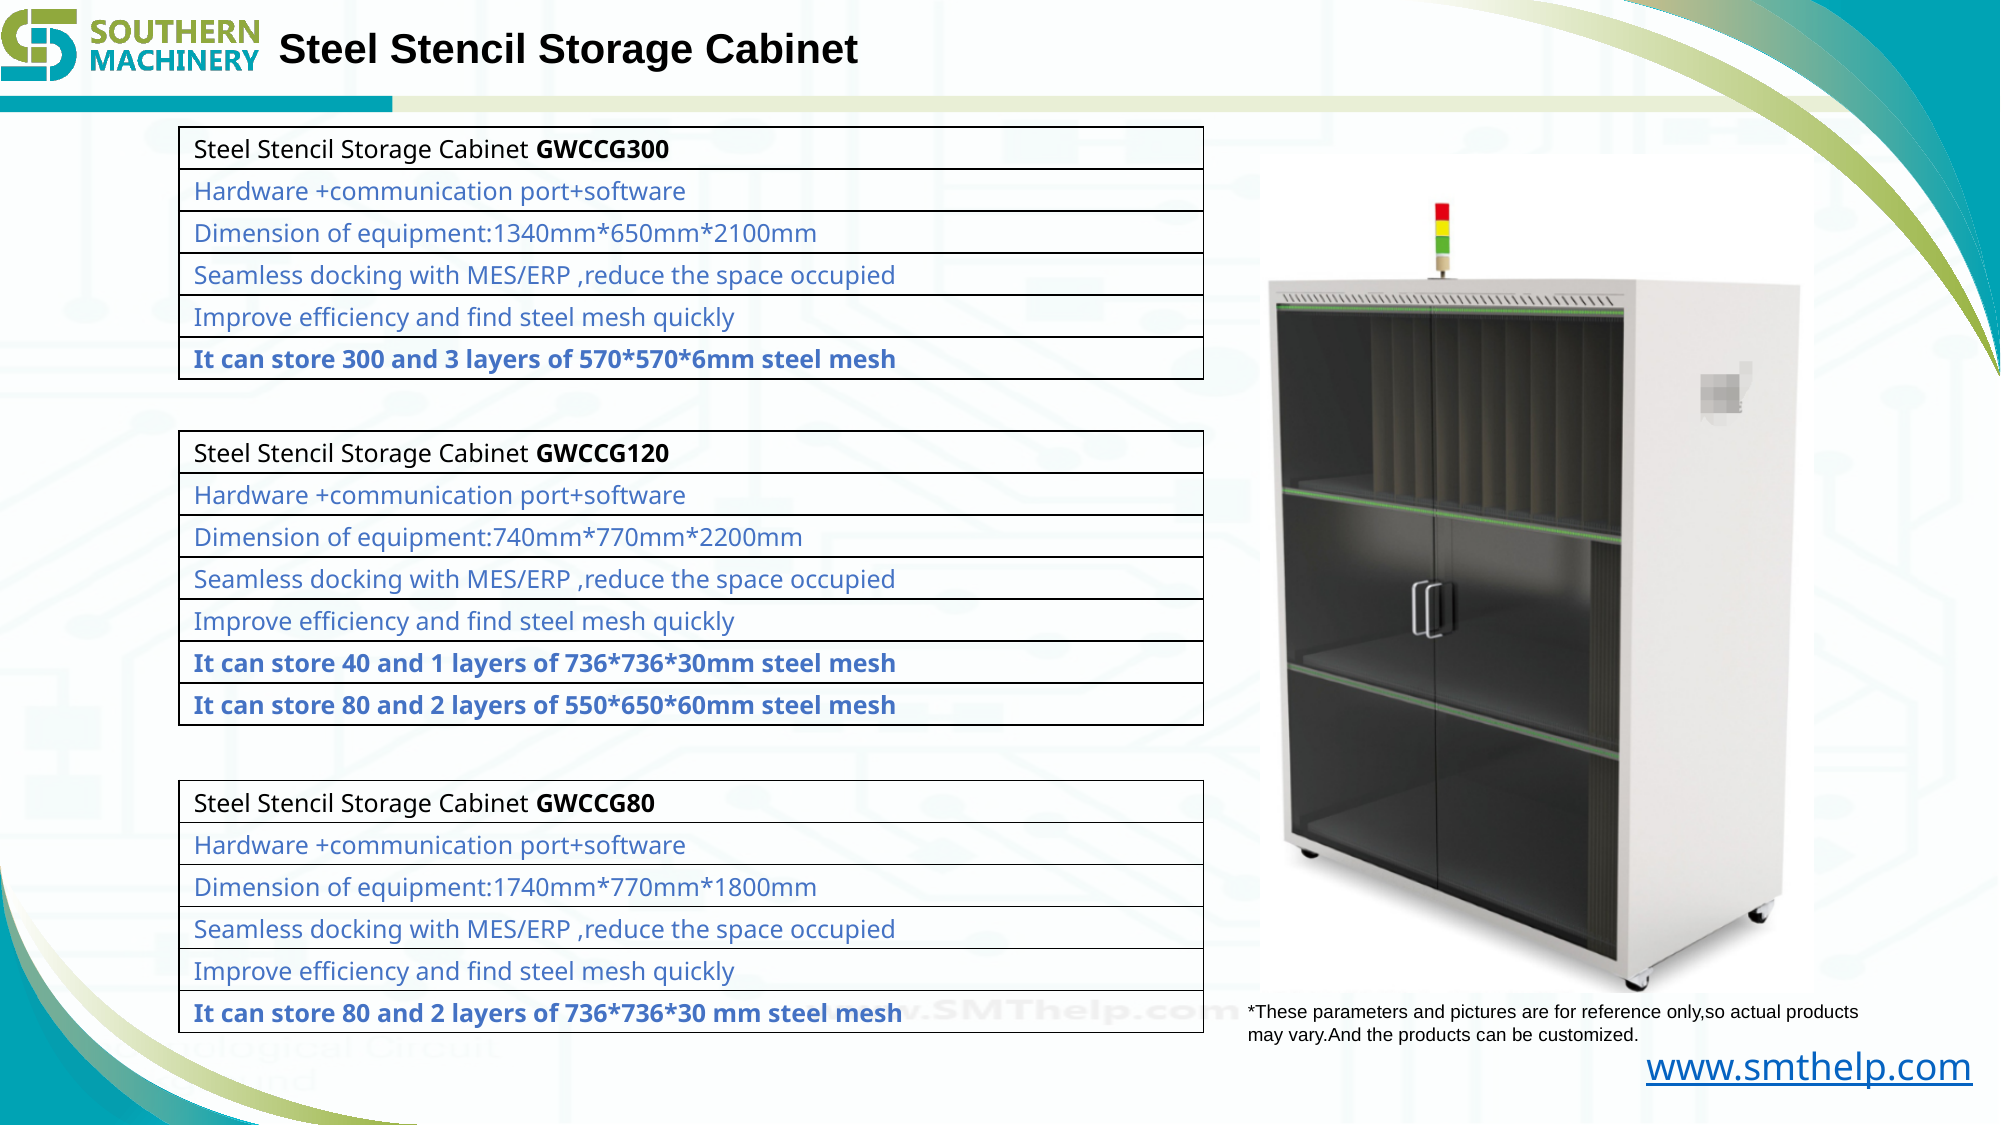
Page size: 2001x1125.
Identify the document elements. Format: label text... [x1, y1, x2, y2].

table_cell It can store 80 and 2 layers of 550*650*60mm steel mesh [180, 684, 1203, 724]
table_cell Seamless docking with MES/ERP ,reduce the space occupied [180, 254, 1203, 294]
table_cell Hardware +communication port+software [180, 823, 1203, 864]
table_header Steel Stencil Storage Cabinet GWCCG120 [180, 432, 1203, 472]
table_cell Improve efficiency and find steel mesh quickly [180, 949, 1203, 990]
text_box *These parameters and pictures are for reference only,so actual products may vary.And the products can be customized. [1233, 992, 1900, 1053]
table_cell Seamless docking with MES/ERP ,reduce the space occupied [180, 558, 1203, 598]
table_cell Hardware +communication port+software [180, 474, 1203, 514]
table_cell It can store 40 and 1 layers of 736*736*30mm steel mesh [180, 642, 1203, 682]
table_cell Dimension of equipment:740mm*770mm*2200mm [180, 516, 1203, 556]
table_cell Hardware +communication port+software [180, 170, 1203, 210]
table_cell It can store 300 and 3 layers of 570*570*6mm steel mesh [180, 338, 1203, 378]
table_cell Dimension of equipment:1740mm*770mm*1800mm [180, 865, 1203, 906]
picture [1, 9, 259, 81]
table_cell It can store 80 and 2 layers of 736*736*30 mm steel mesh [180, 991, 1203, 1032]
table_cell Improve efficiency and find steel mesh quickly [180, 600, 1203, 640]
table_cell Dimension of equipment:1340mm*650mm*2100mm [180, 212, 1203, 252]
text_box Steel Stencil Storage Cabinet [263, 14, 1580, 80]
table_cell Improve efficiency and find steel mesh quickly [180, 296, 1203, 336]
table_header Steel Stencil Storage Cabinet GWCCG80 [180, 781, 1203, 822]
picture [1260, 154, 1814, 993]
table_cell Seamless docking with MES/ERP ,reduce the space occupied [180, 907, 1203, 948]
table_header Steel Stencil Storage Cabinet GWCCG300 [180, 128, 1203, 168]
